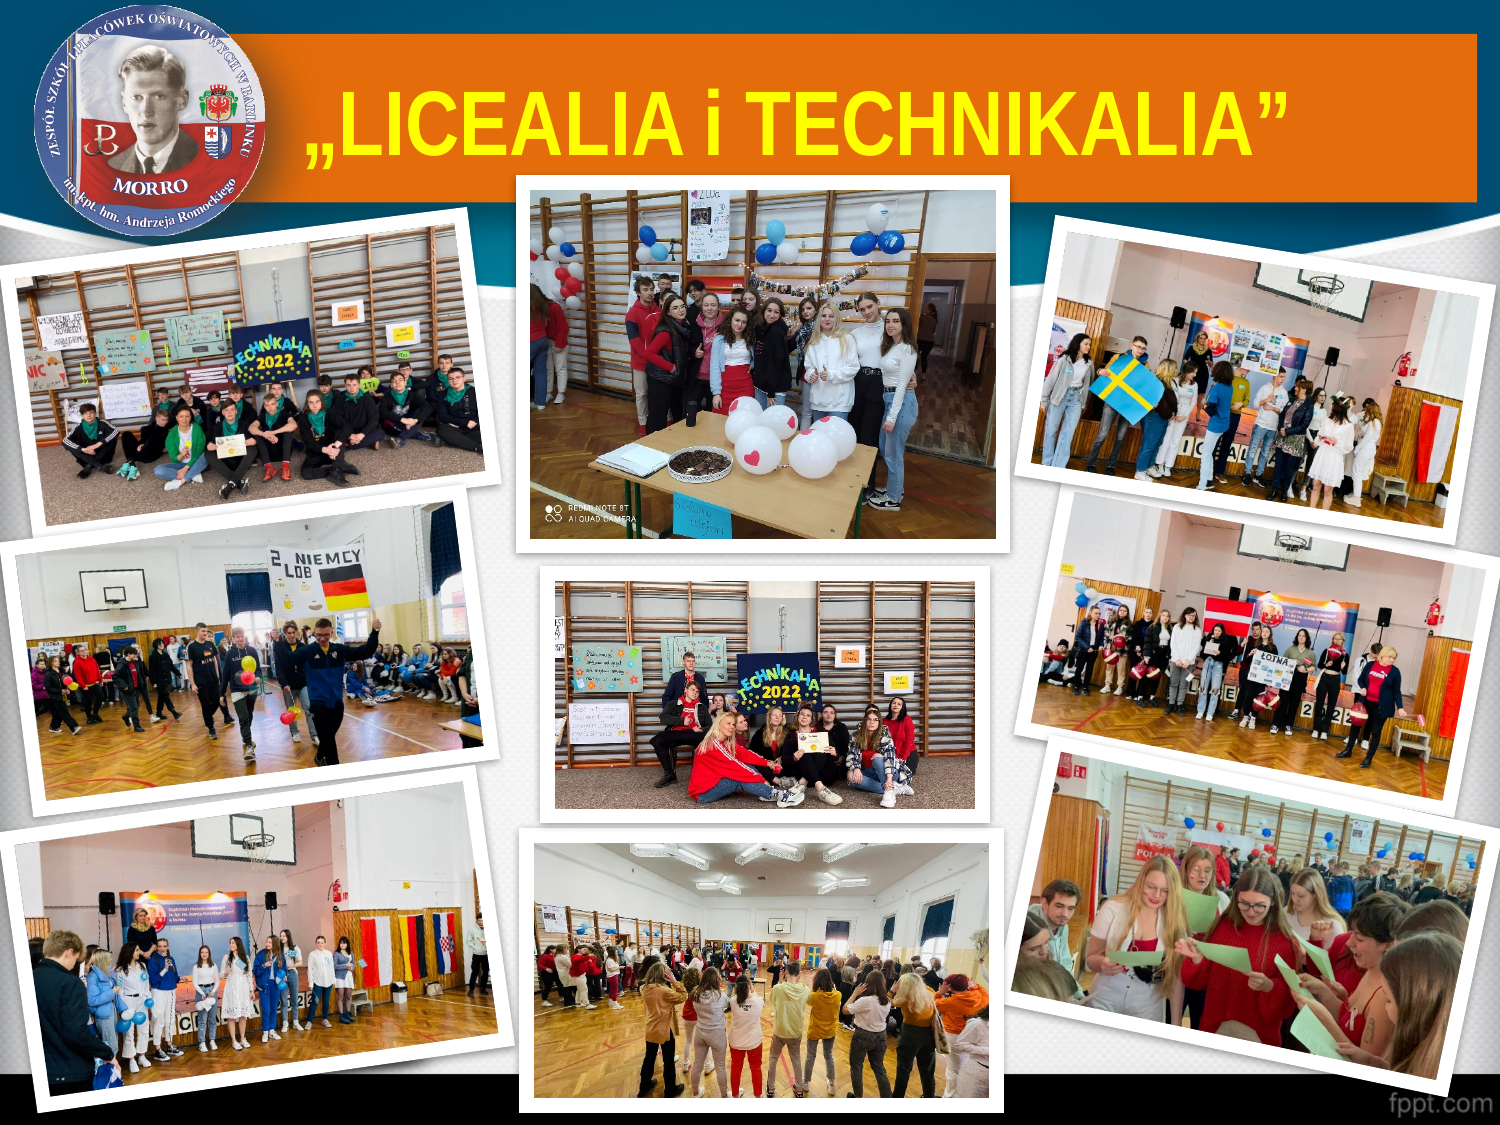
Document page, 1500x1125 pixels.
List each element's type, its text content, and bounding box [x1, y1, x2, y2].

picture [0, 6, 1500, 1125]
picture [530, 189, 996, 540]
title „LICEALIA i TECHNIKALIA” [311, 33, 1478, 203]
